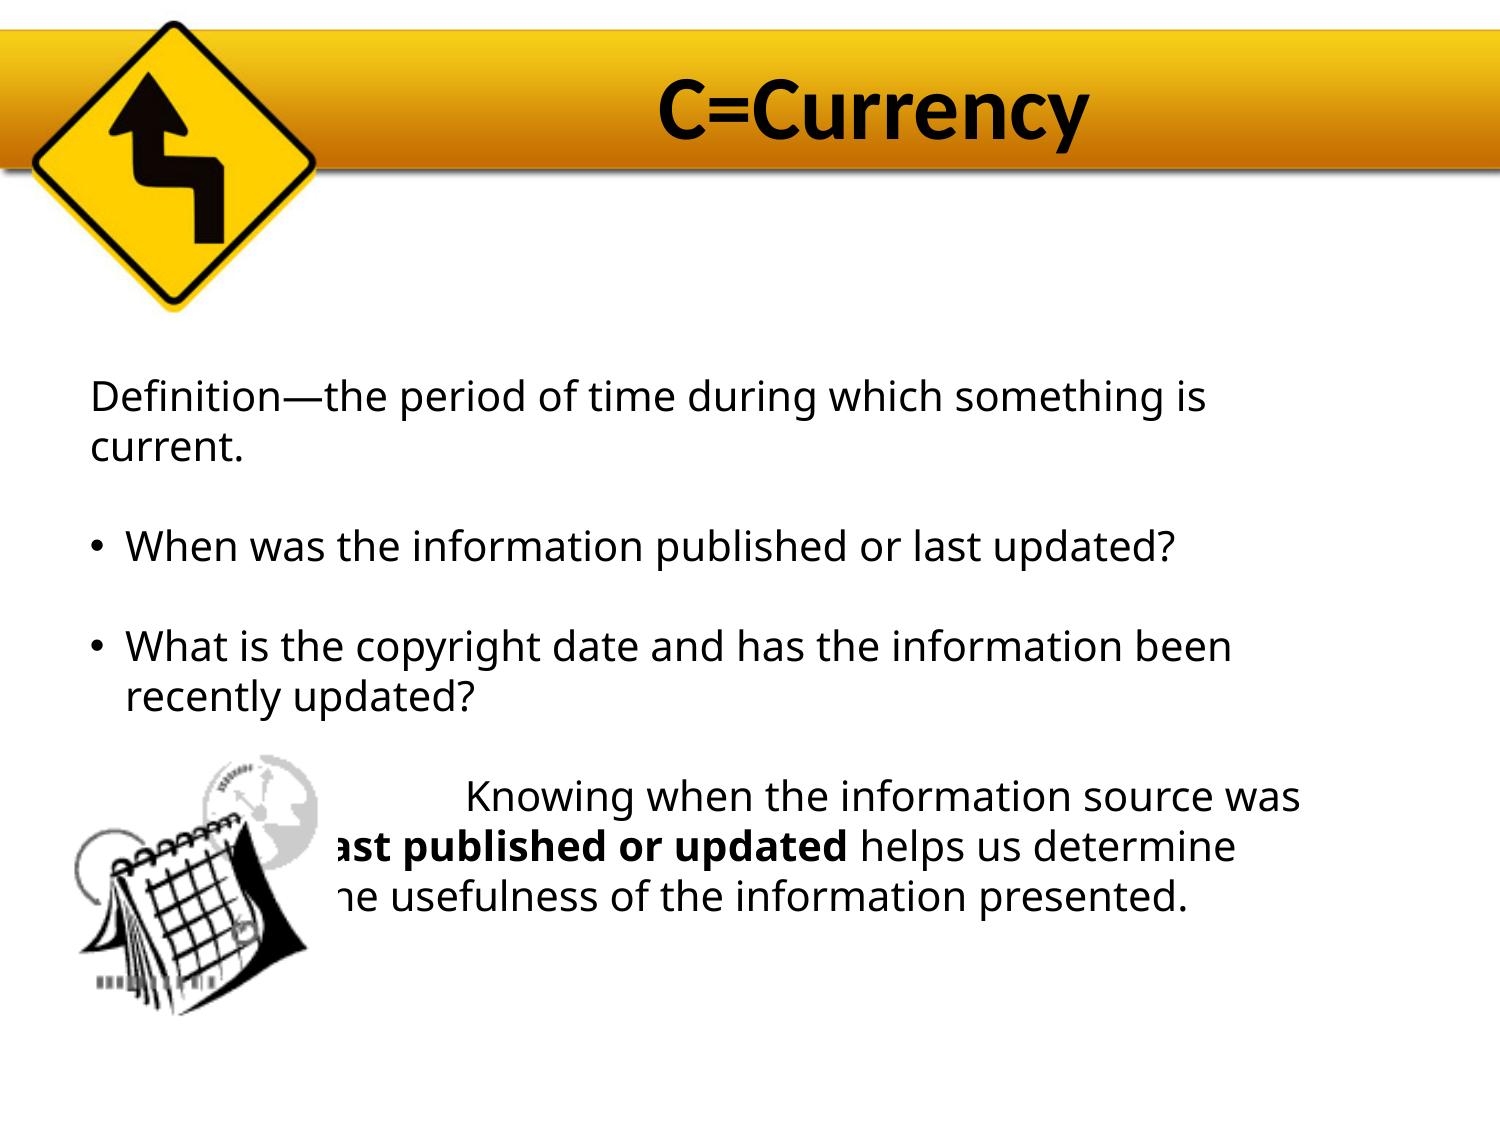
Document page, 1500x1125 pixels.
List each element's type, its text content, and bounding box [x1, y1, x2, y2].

picture [0, 0, 1500, 1125]
text_box Definition—the period of time during which something is current. When was the information published or last updated? What is the copyright date and has the information been recently updated? Knowing when the information source was last published or updated helps us determine the usefulness of the information presented. [74, 362, 1438, 988]
title C=Currency [324, 37, 1426, 168]
